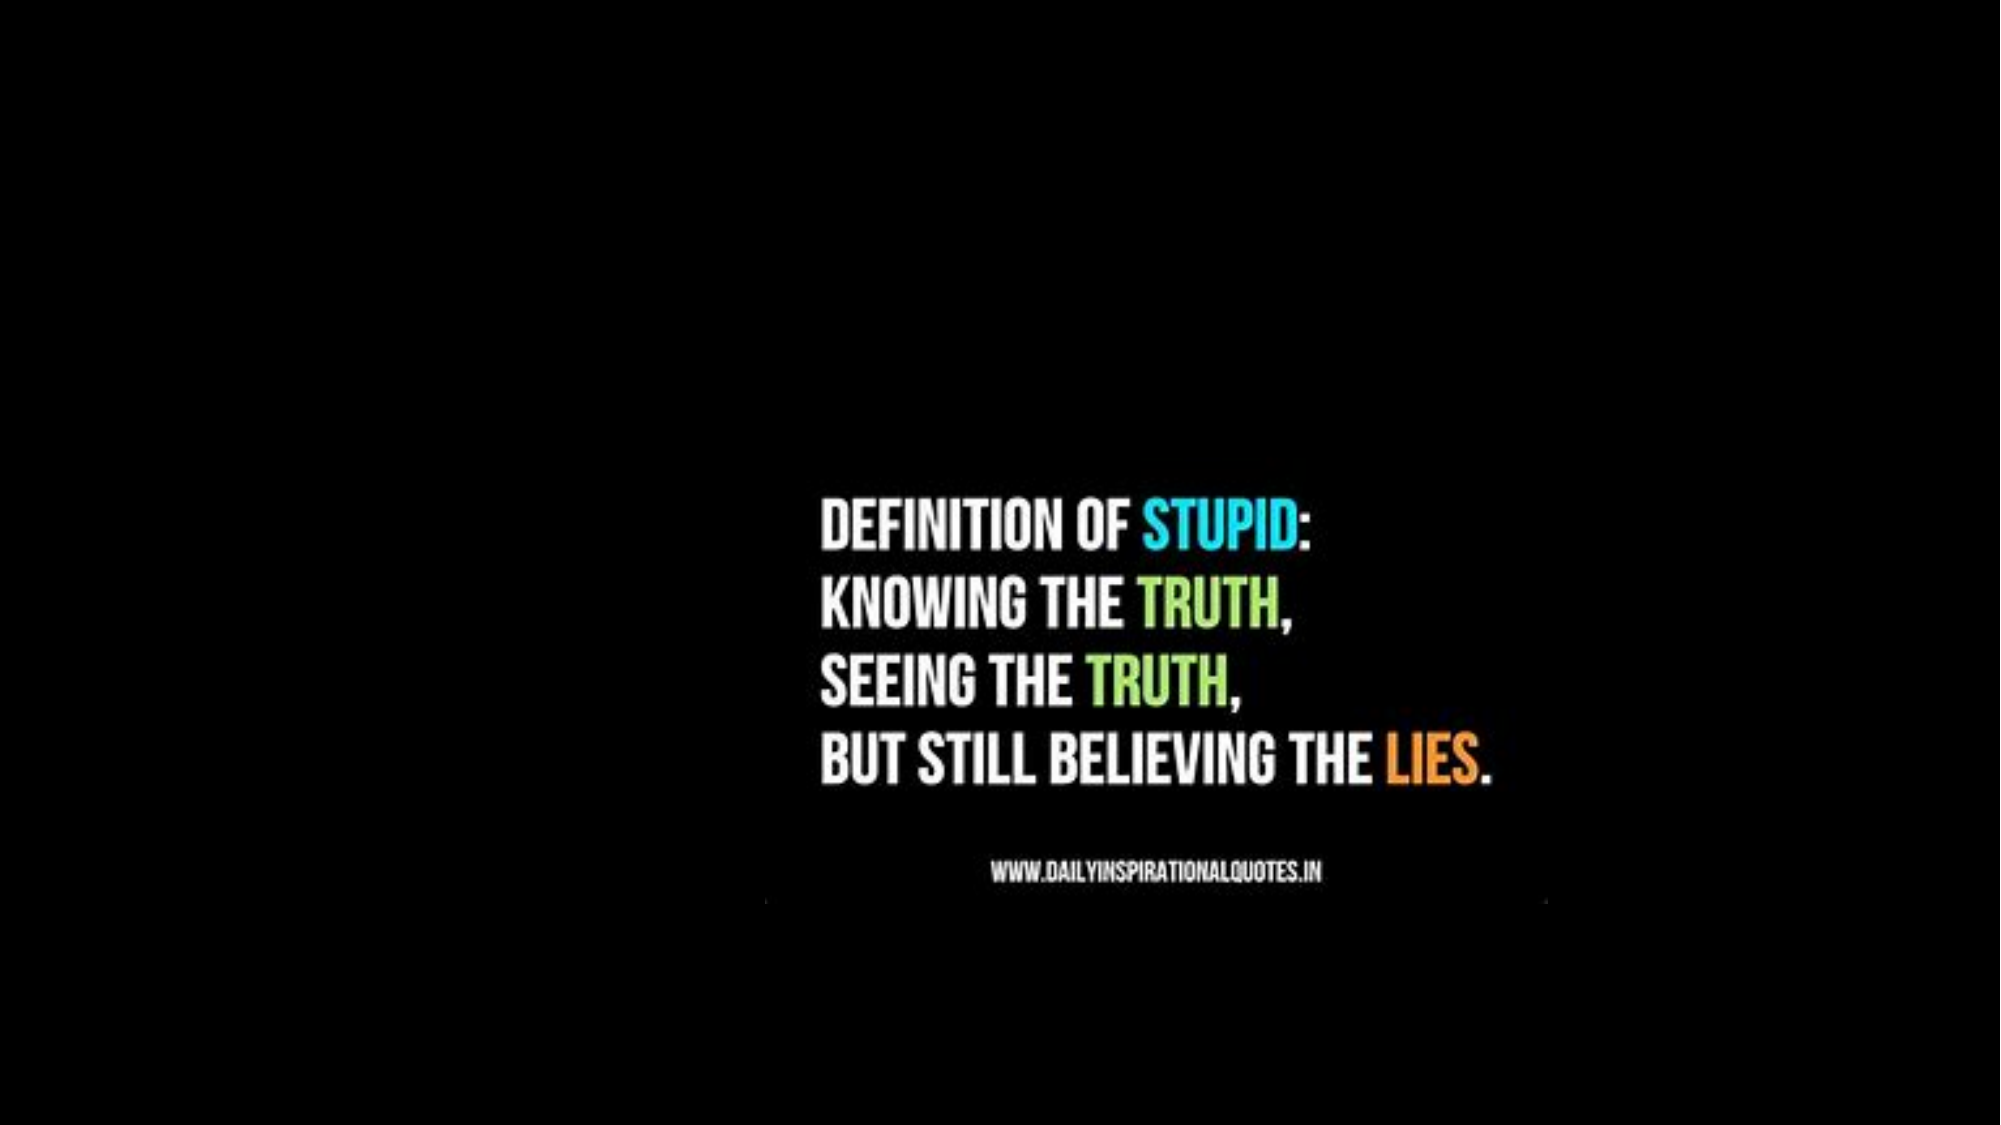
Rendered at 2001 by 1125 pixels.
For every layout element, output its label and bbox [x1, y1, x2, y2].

picture [765, 416, 1548, 904]
